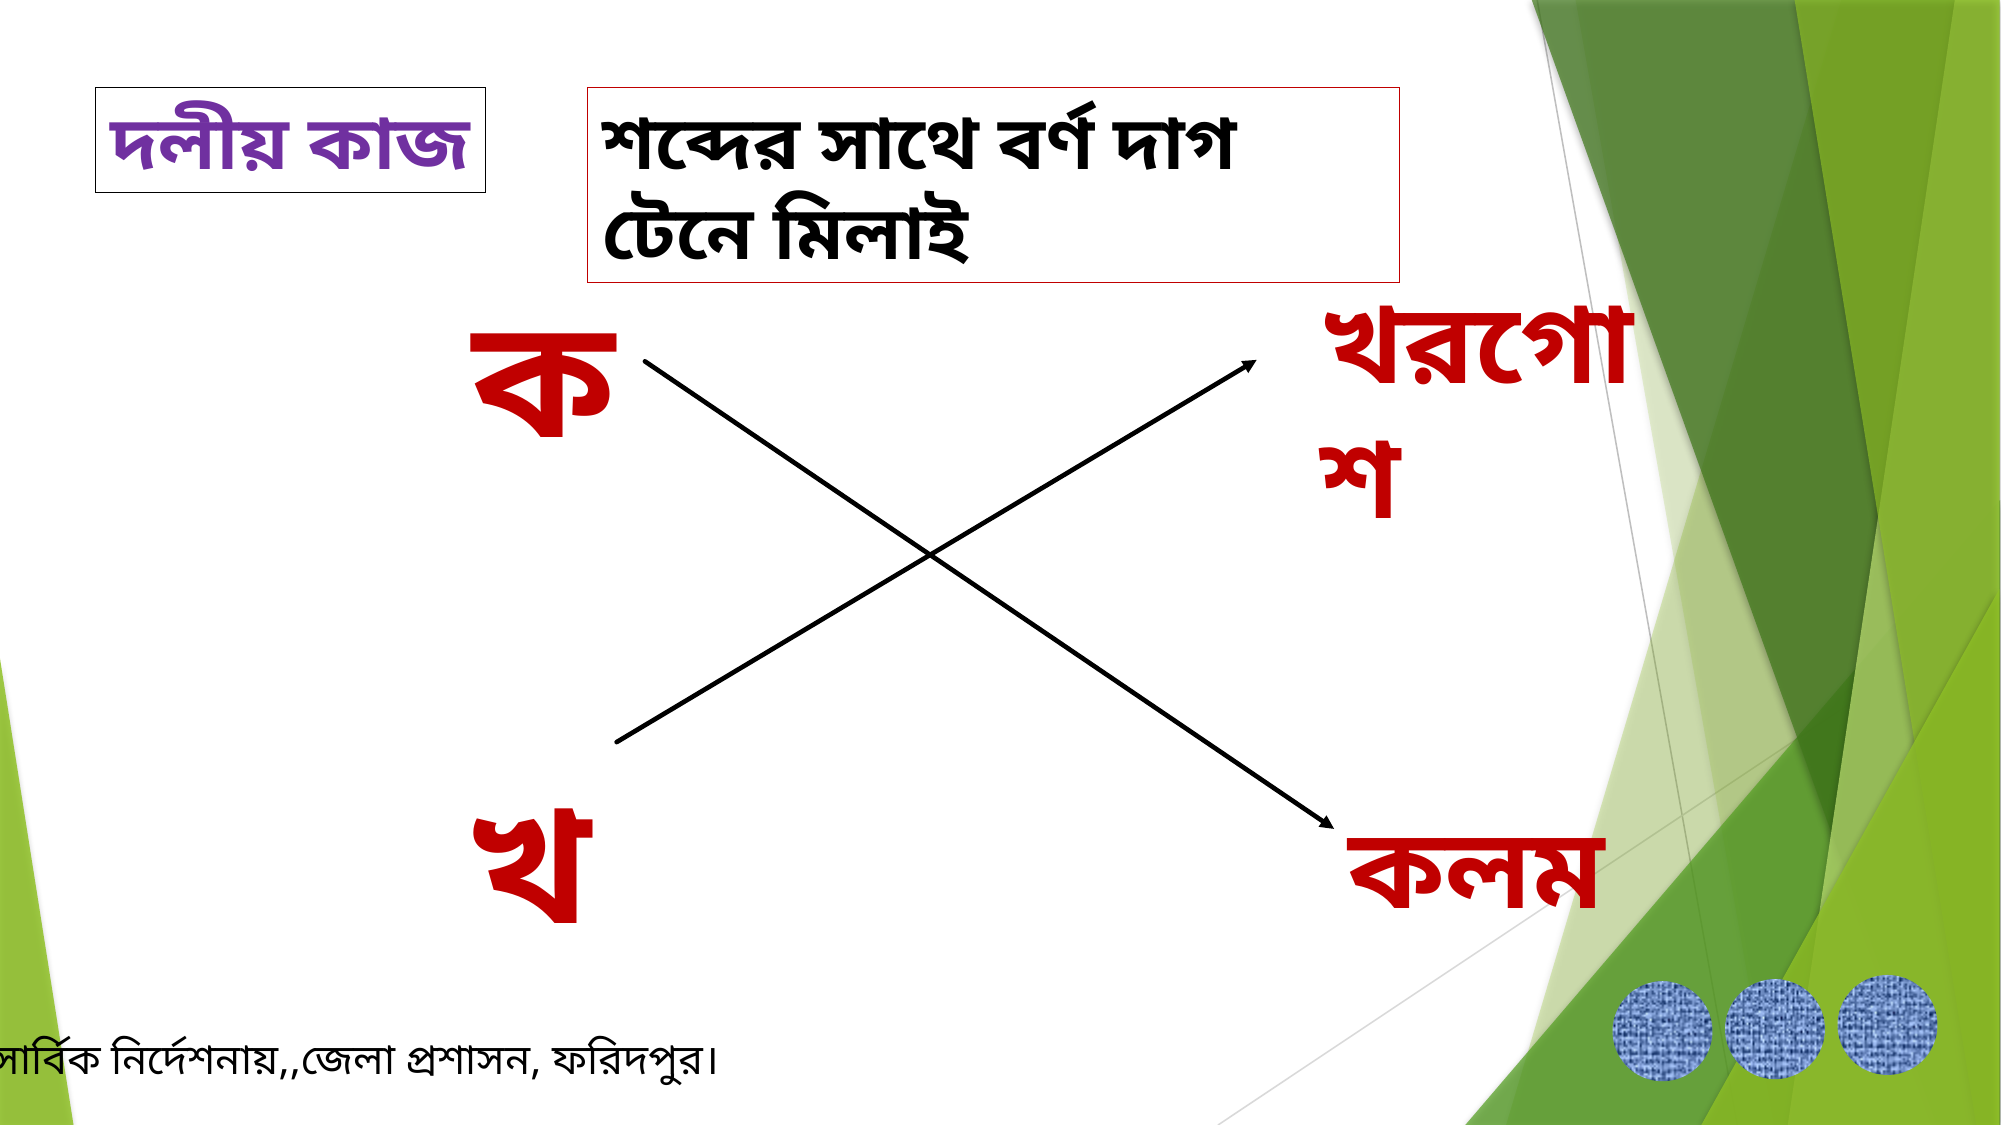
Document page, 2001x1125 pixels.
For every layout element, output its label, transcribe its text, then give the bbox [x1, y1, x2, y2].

text_box খ [451, 749, 617, 965]
text_box খরগোশ [1306, 263, 1688, 549]
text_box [616, 359, 1258, 743]
picture [1837, 974, 1938, 1075]
text_box কলম [1334, 788, 1624, 939]
text_box দলীয় কাজ [95, 87, 486, 193]
picture [1725, 979, 1825, 1080]
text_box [644, 360, 1335, 830]
text_box শব্দের সাথে বর্ণ দাগ টেনে মিলাই [587, 87, 1400, 283]
picture [1612, 981, 1713, 1082]
text_box ক [457, 263, 588, 479]
